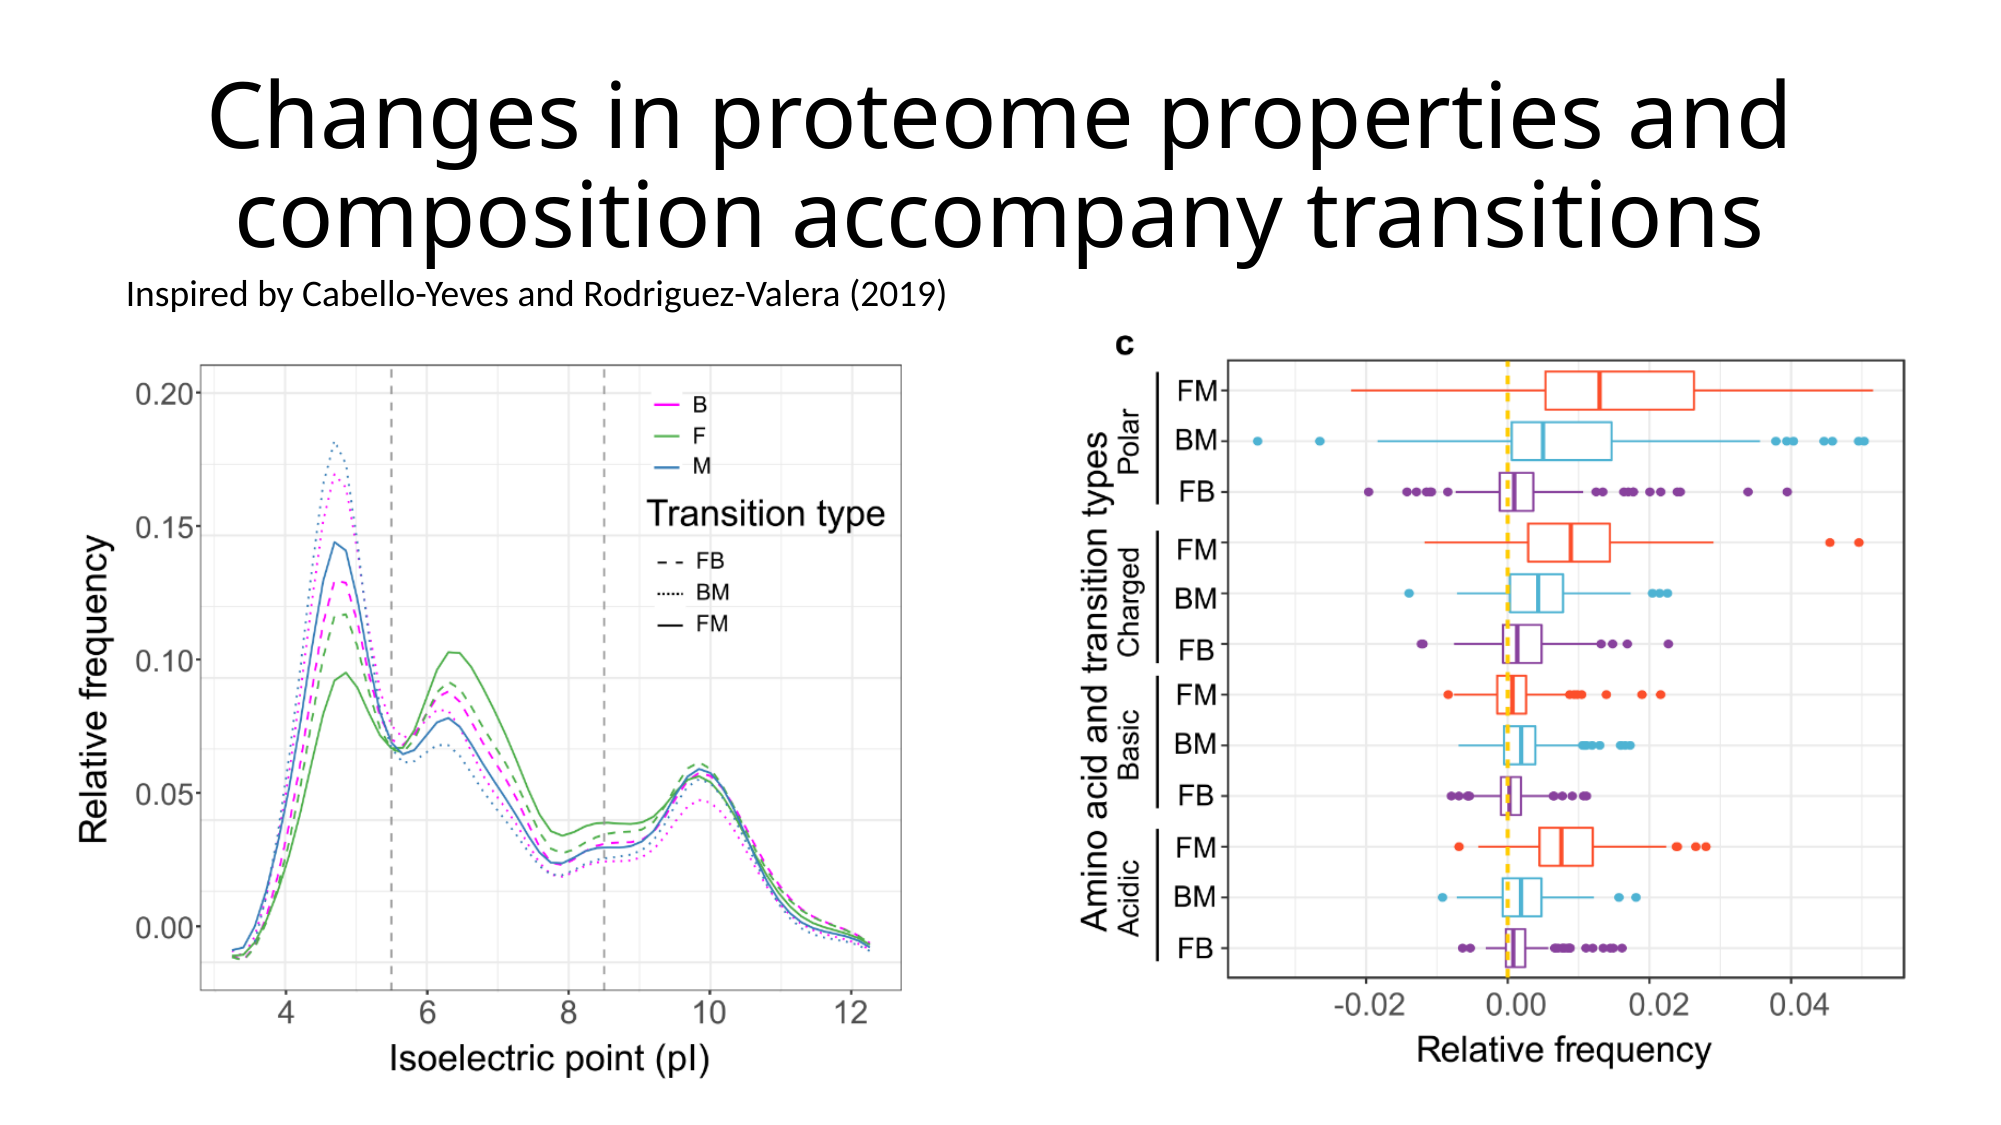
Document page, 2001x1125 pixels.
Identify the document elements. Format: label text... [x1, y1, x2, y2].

picture [41, 307, 923, 1101]
title Changes in proteome properties and composition accompany transitions [137, 59, 1863, 278]
text_box Inspired by Cabello-Yeves and Rodriguez-Valera (2019) [111, 261, 964, 322]
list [1077, 319, 1924, 1125]
